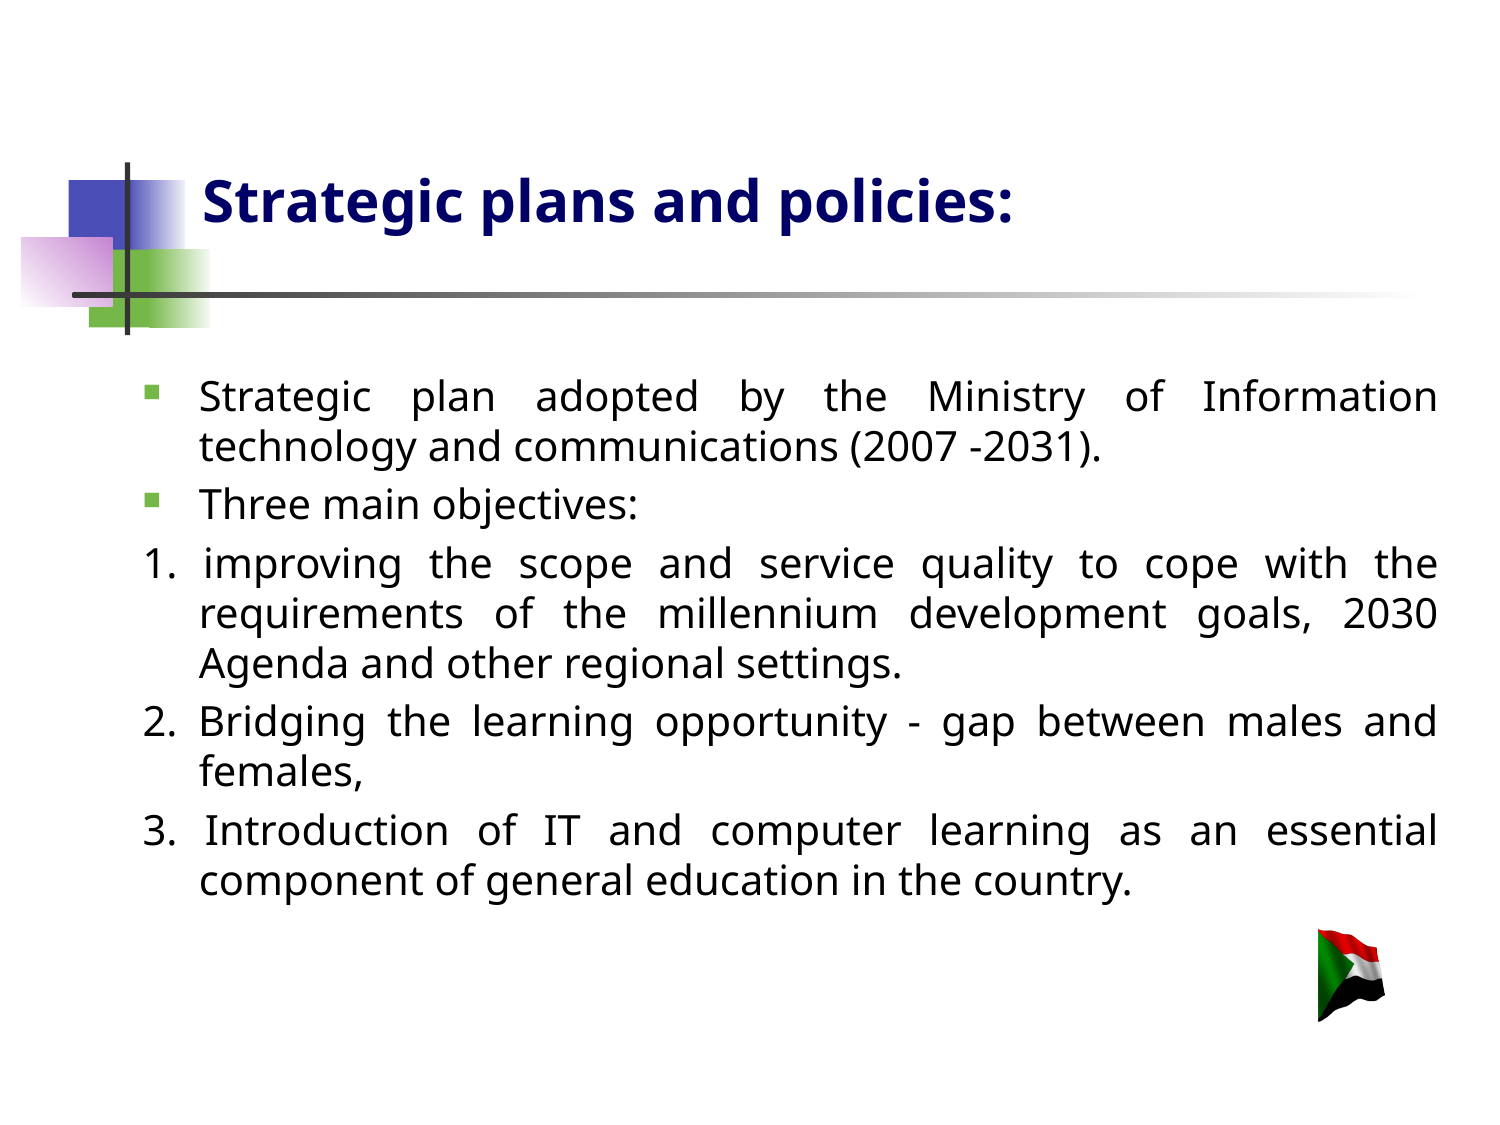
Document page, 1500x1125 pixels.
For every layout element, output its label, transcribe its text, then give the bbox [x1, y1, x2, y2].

list Strategic plan adopted by the Ministry of Information technology and communications (2007 -2031). Three main objectives: 1. improving the scope and service quality to cope with the requirements of the millennium development goals, 2030 Agenda and other regional settings. 2. Bridging the learning opportunity - gap between males and females, 3. Introduction of IT and computer learning as an essential component of general education in the country. [112, 362, 1469, 1006]
title Strategic plans and policies: [187, 110, 1466, 288]
picture [1312, 924, 1388, 1026]
